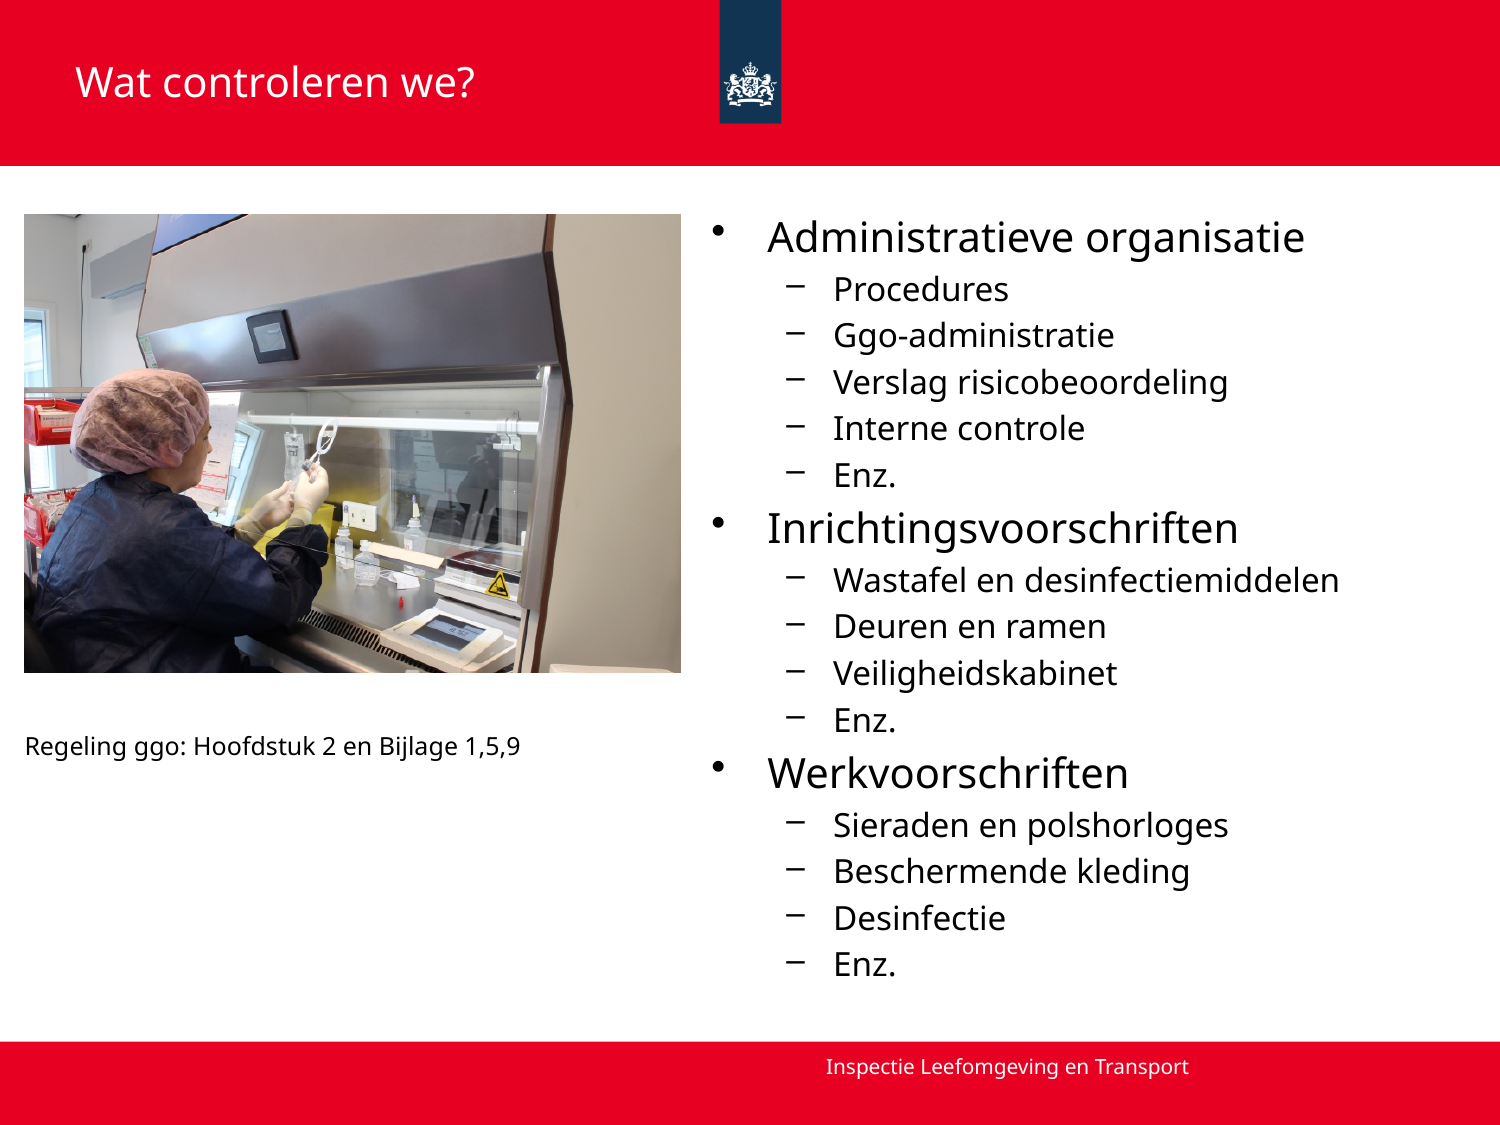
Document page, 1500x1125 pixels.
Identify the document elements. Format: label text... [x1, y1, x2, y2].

list Regeling ggo: Hoofdstuk 2 en Bijlage 1,5,9 [24, 689, 650, 1006]
picture [24, 214, 681, 673]
title Wat controleren we? [74, 0, 569, 107]
list Administratieve organisatie Procedures Ggo-administratie Verslag risicobeoordeling Interne controle Enz. Inrichtingsvoorschriften Wastafel en desinfectiemiddelen Deuren en ramen Veiligheidskabinet Enz. Werkvoorschriften Sieraden en polshorloges Beschermende kleding Desinfectie Enz. [710, 210, 1454, 1003]
picture [717, 0, 783, 125]
